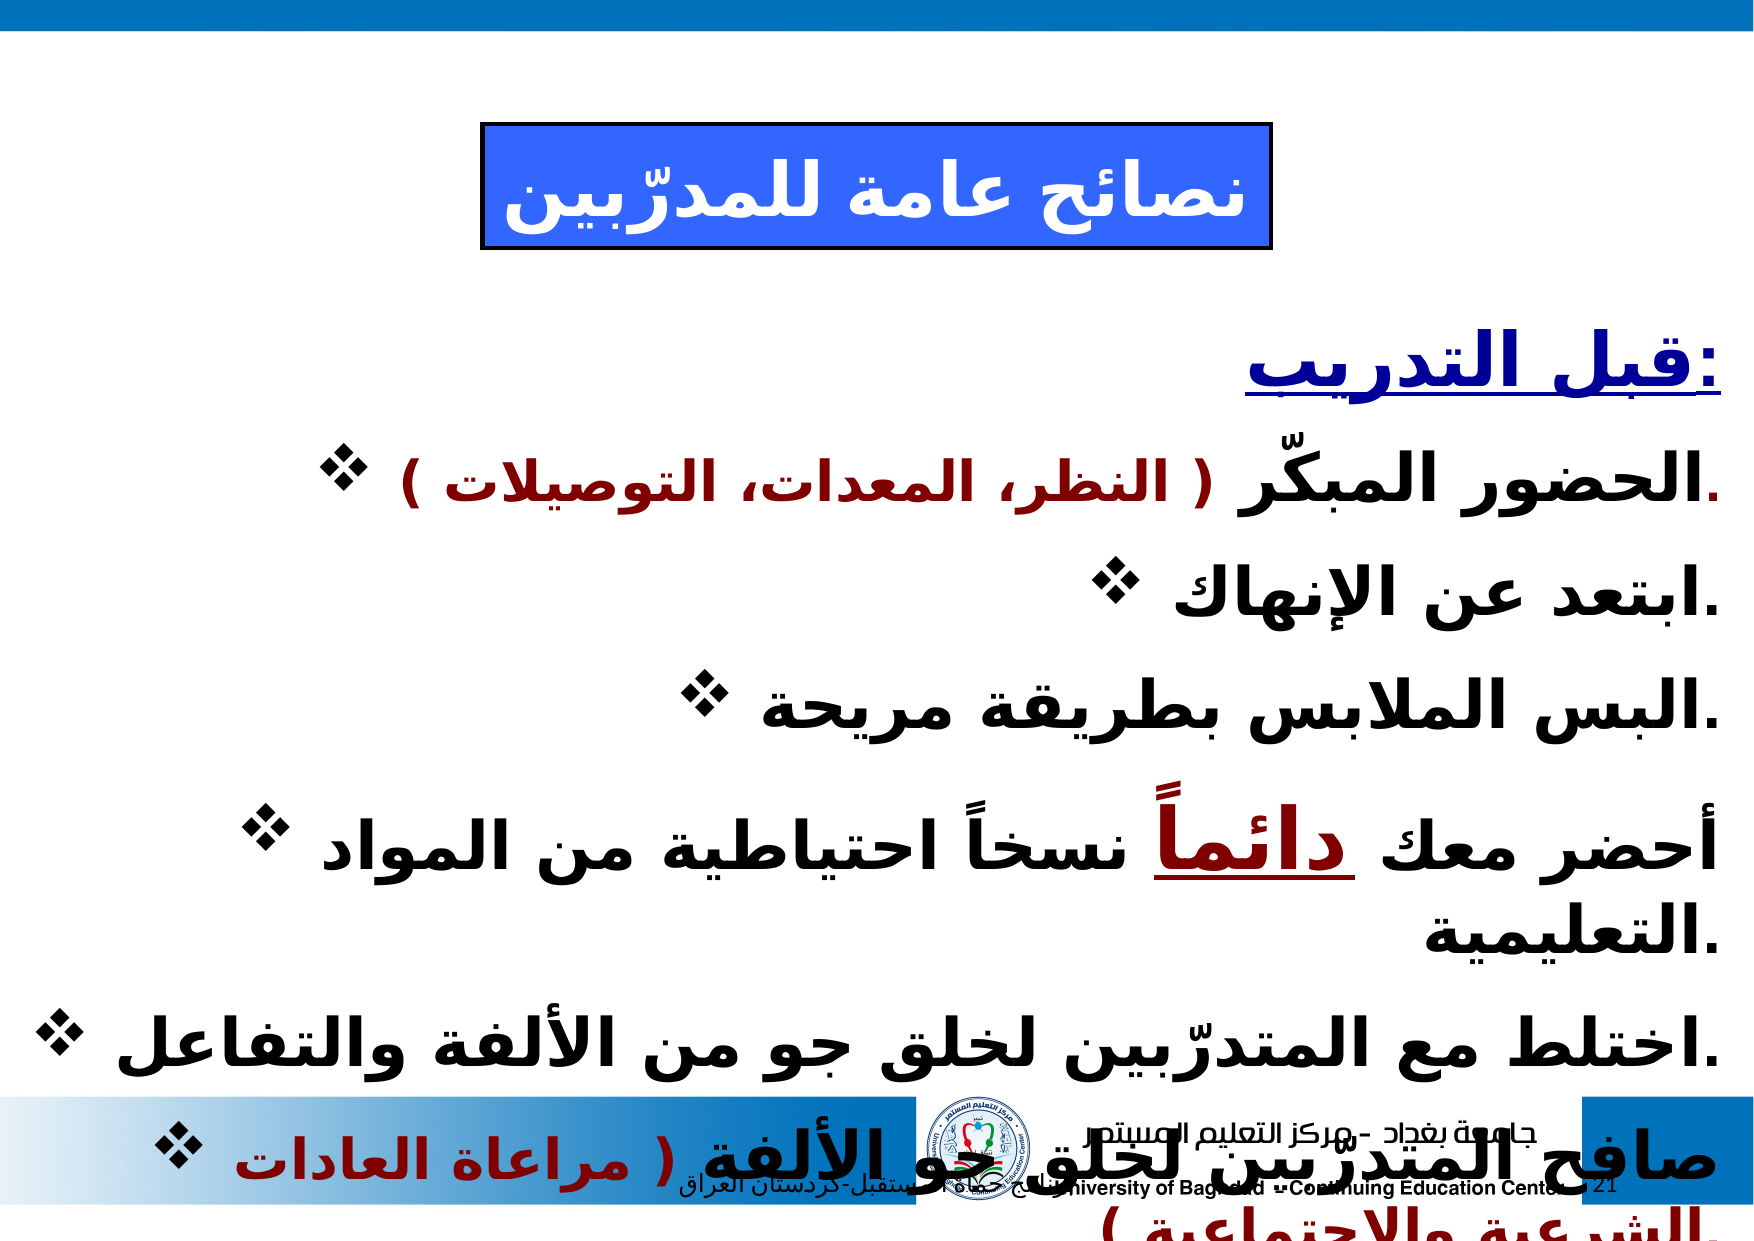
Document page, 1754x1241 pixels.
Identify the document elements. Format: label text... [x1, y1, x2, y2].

text_box قبل التدريب: الحضور المبكّر ( النظر، المعدات، التوصيلات ). ابتعد عن الإنهاك. البس الملابس بطريقة مريحة. أحضر معك دائماً نسخاً احتياطية من المواد التعليمية. اختلط مع المتدرّبين لخلق جو من الألفة والتفاعل. صافح المتدرّبين لخلق جو الألفة ( مراعاة العادات الشرعية والاجتماعية ). [0, 303, 1739, 1241]
text_box نصائح عامة للمدرّبين [482, 124, 1272, 249]
picture [0, 0, 1754, 1241]
